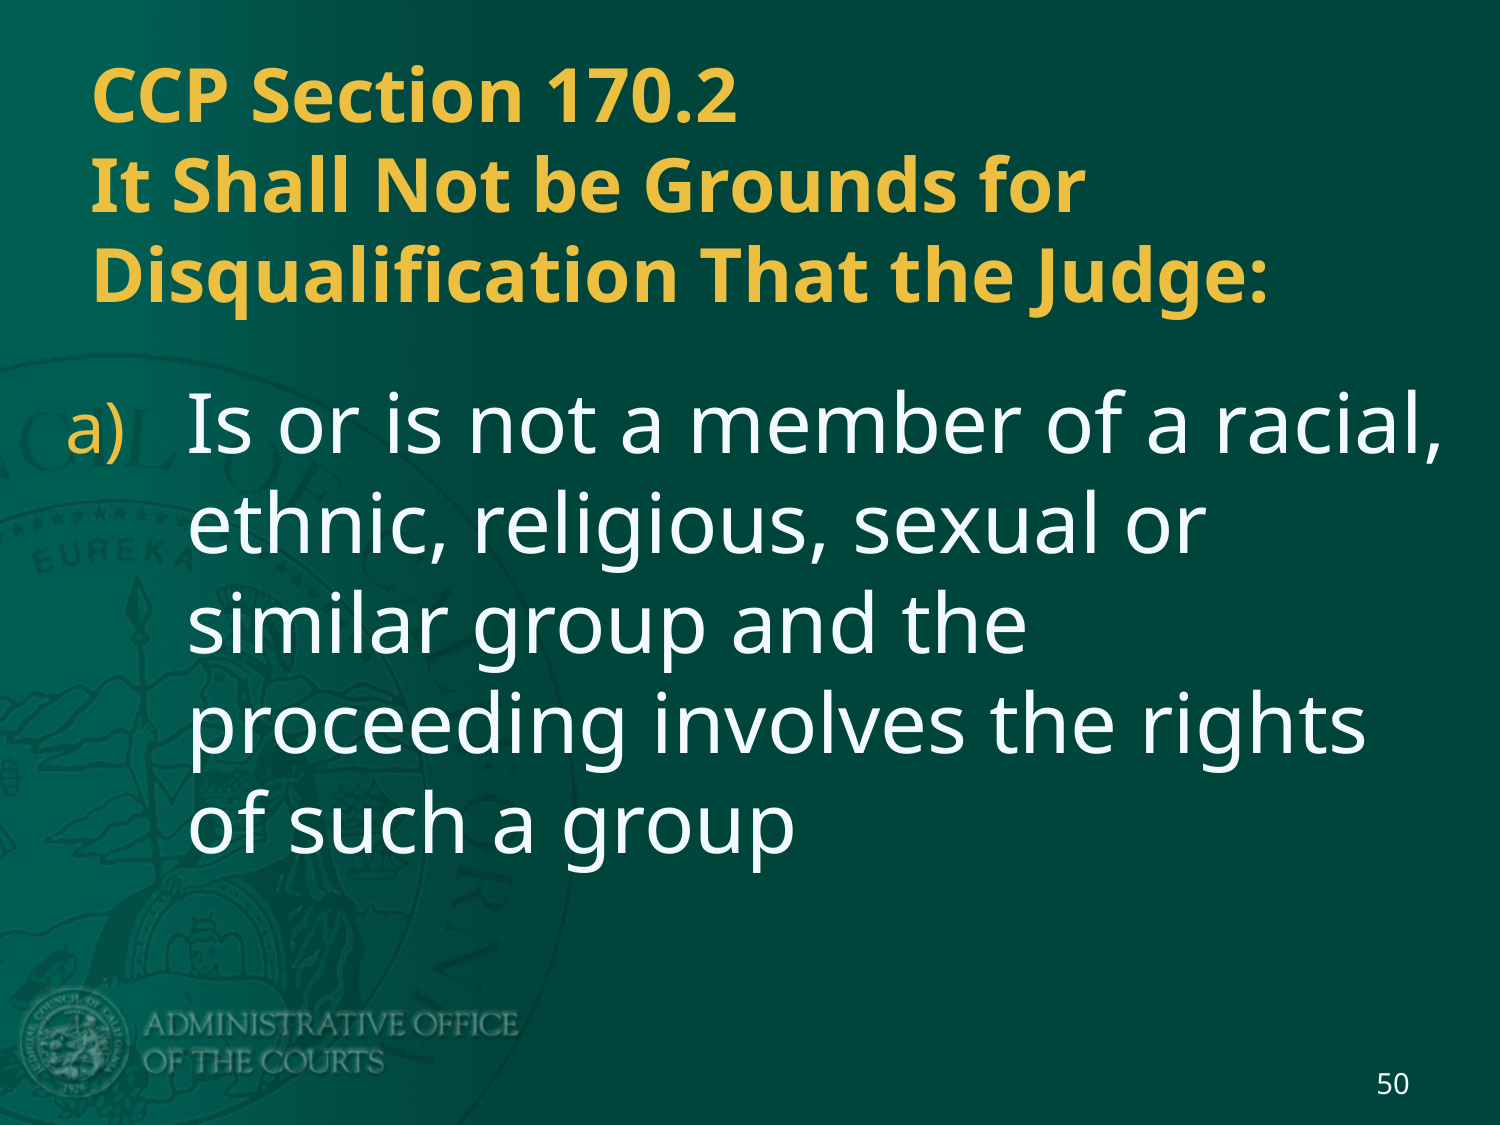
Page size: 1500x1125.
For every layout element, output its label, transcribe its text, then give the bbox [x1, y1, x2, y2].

list Is or is not a member of a racial, ethnic, religious, sexual or similar group and the proceeding involves the rights of such a group [49, 362, 1470, 1007]
picture [0, 0, 1500, 1125]
title CCP Section 170.2 It Shall Not be Grounds for Disqualification That the Judge: [74, 99, 1476, 326]
slide_number 50 [1112, 1037, 1426, 1113]
